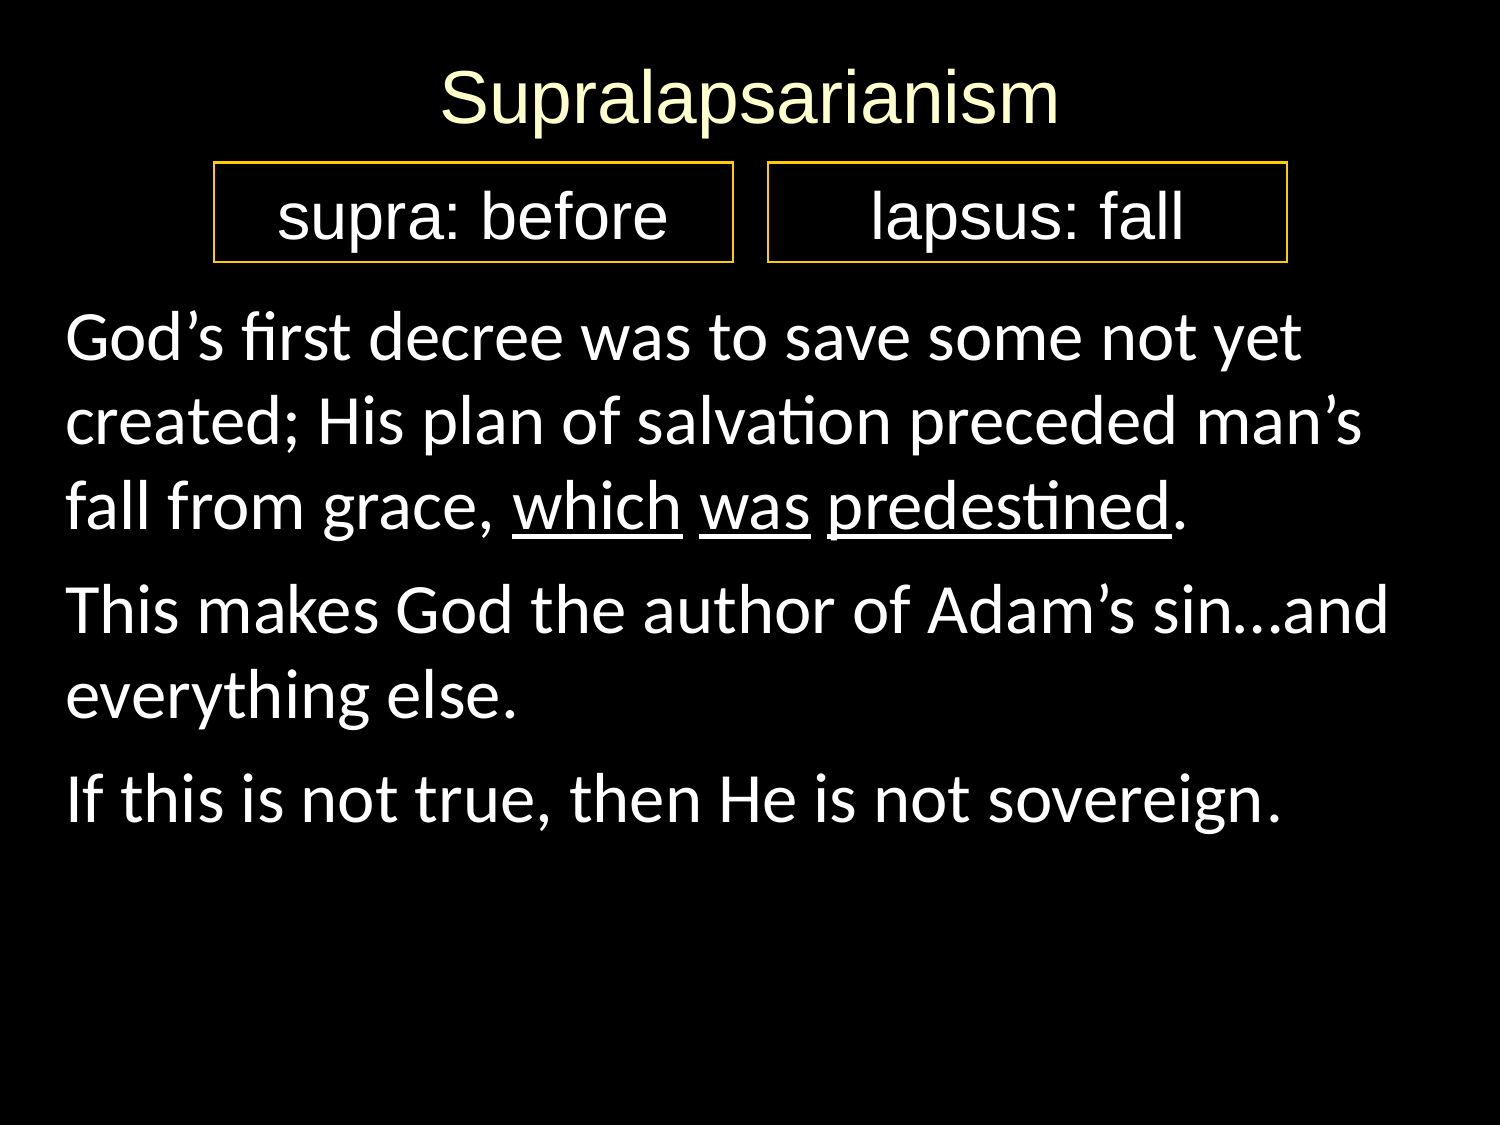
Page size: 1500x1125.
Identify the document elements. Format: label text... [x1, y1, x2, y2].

list God’s first decree was to save some not yet created; His plan of salvation preceded man’s fall from grace, which was predestined. This makes God the author of Adam’s sin…and everything else. If this is not true, then He is not sovereign. [50, 157, 1453, 1071]
text_box supra: before [213, 161, 734, 263]
title Supralapsarianism [75, 12, 1425, 157]
text_box lapsus: fall [767, 161, 1288, 263]
